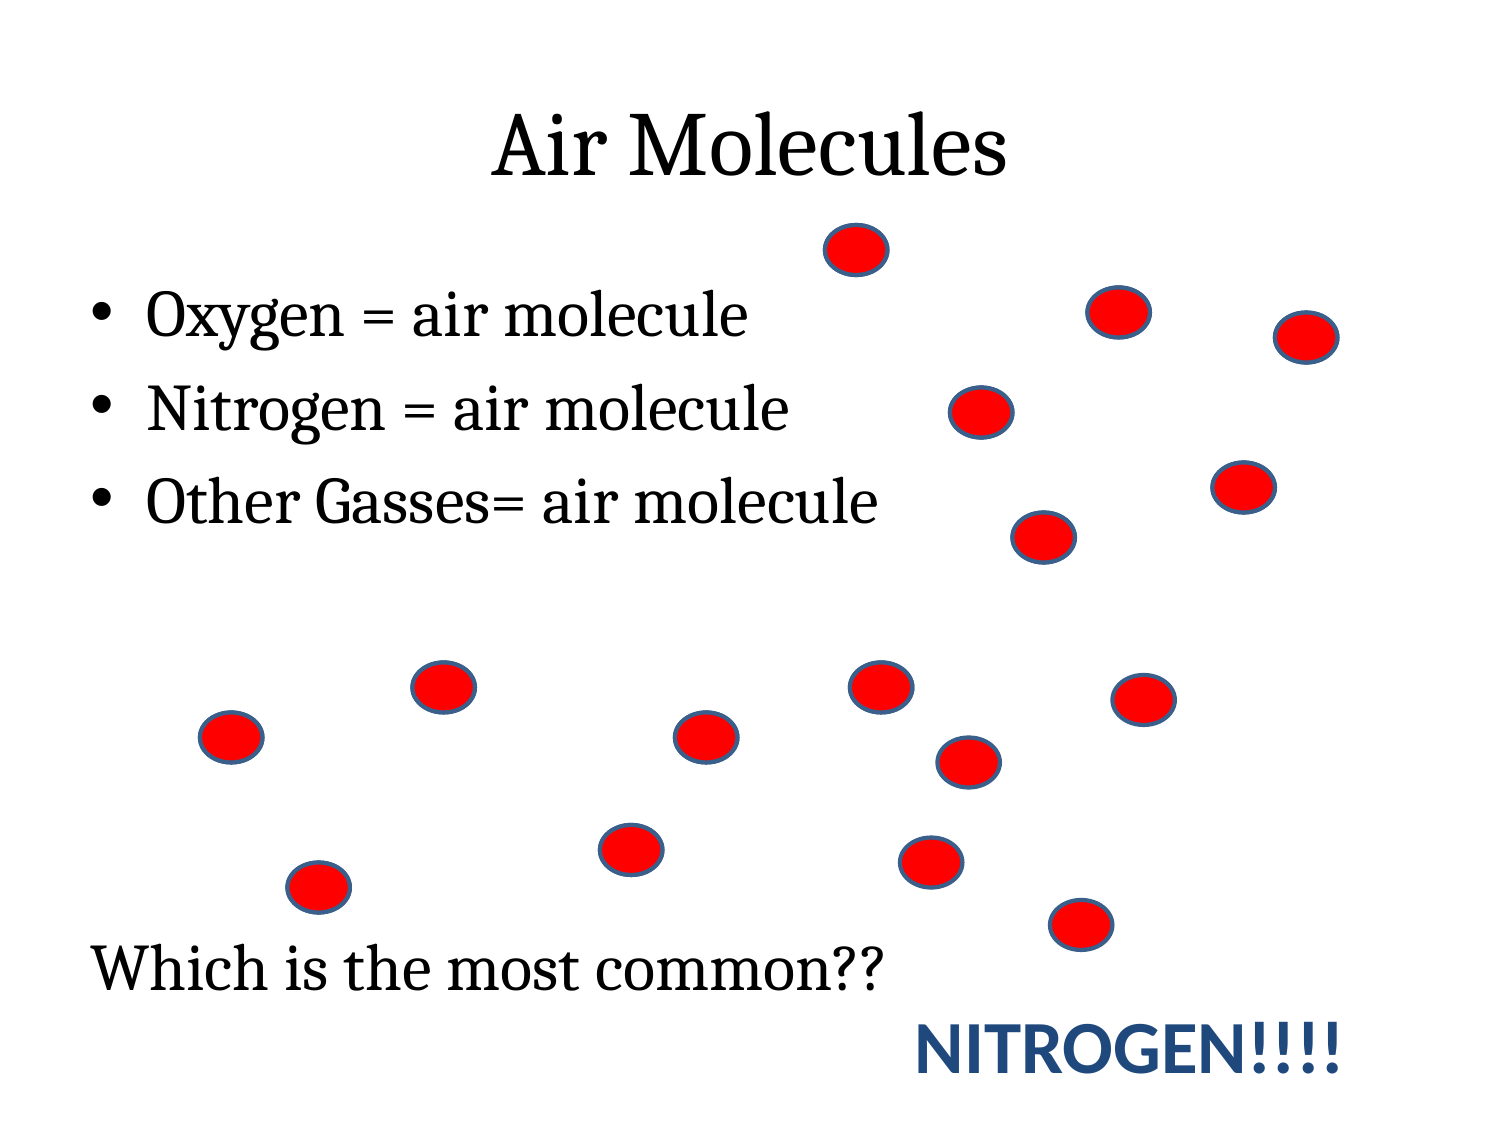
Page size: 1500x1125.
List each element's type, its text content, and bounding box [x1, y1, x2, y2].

text_box [1085, 285, 1153, 340]
text_box [947, 385, 1015, 440]
text_box [285, 860, 352, 915]
text_box [672, 710, 740, 765]
text_box [847, 660, 915, 715]
text_box NITROGEN!!!! [899, 991, 1394, 1097]
text_box [197, 710, 265, 765]
text_box [597, 822, 665, 878]
title Air Molecules [75, 45, 1425, 233]
text_box [935, 735, 1003, 790]
text_box [410, 660, 478, 715]
list Oxygen = air molecule Nitrogen = air molecule Other Gasses= air molecule Which is the most common?? [75, 262, 1425, 1097]
text_box [1010, 510, 1078, 565]
text_box [897, 835, 965, 890]
text_box [1047, 897, 1115, 953]
text_box [1272, 310, 1340, 365]
text_box [1210, 460, 1278, 515]
text_box [1110, 672, 1177, 728]
text_box [822, 222, 890, 278]
